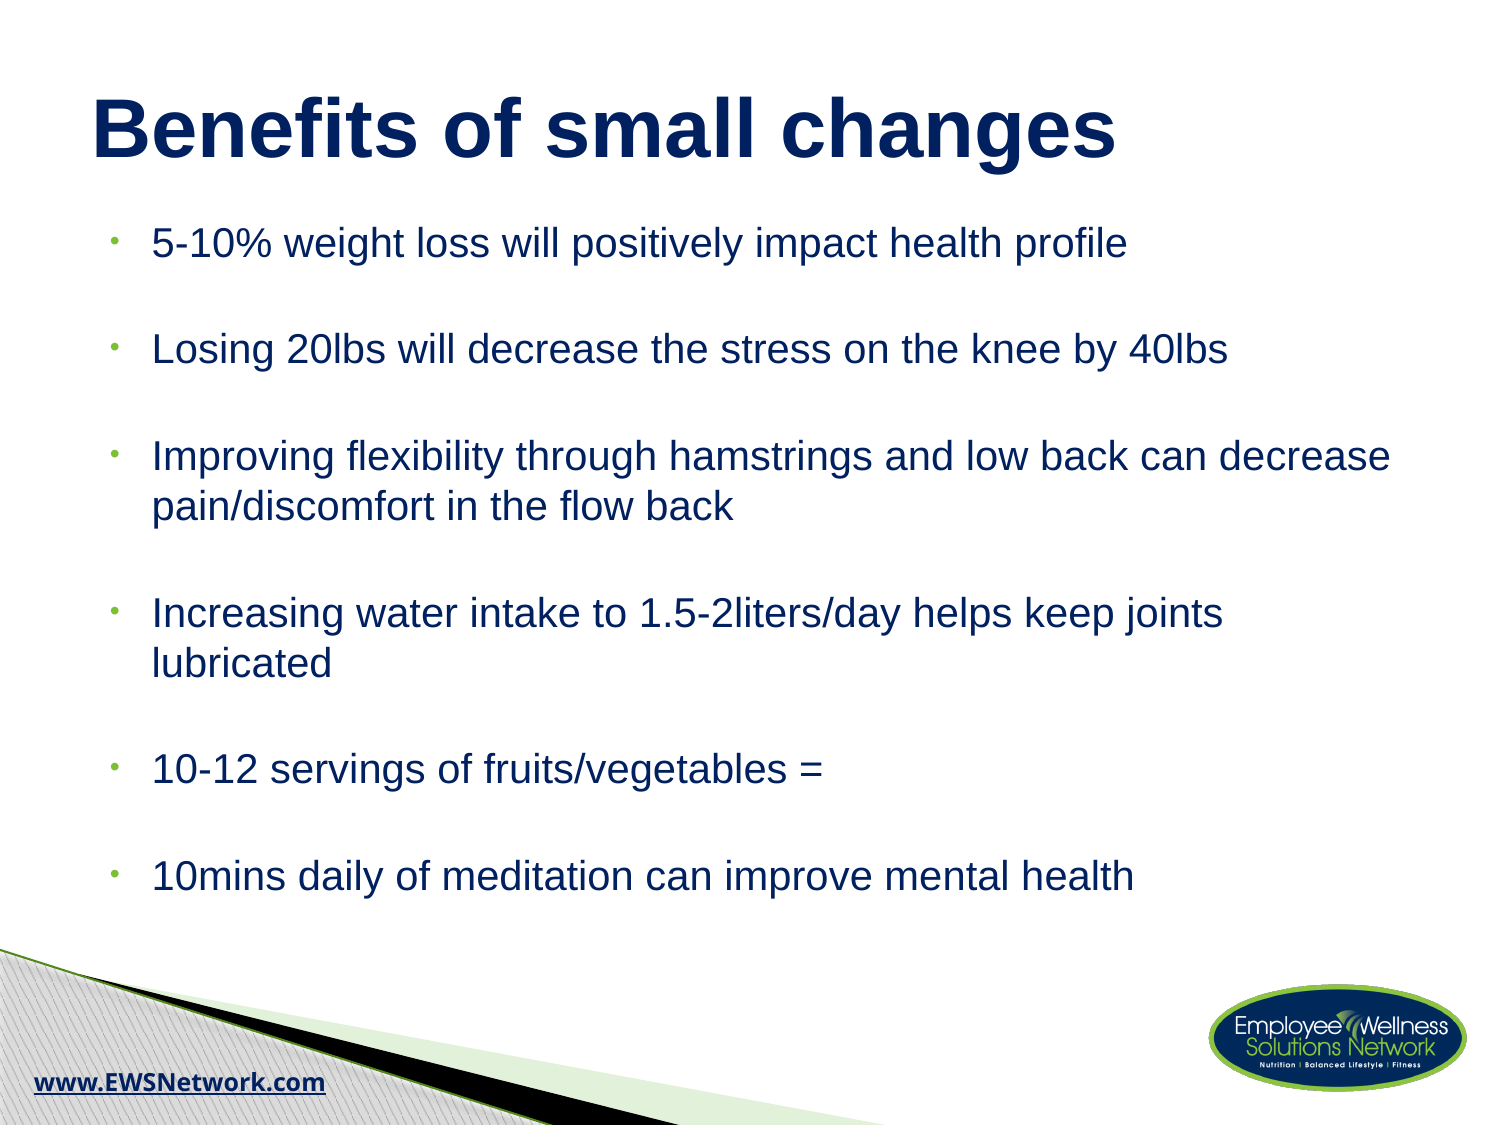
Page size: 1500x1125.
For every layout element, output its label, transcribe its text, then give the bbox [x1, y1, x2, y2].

picture [1198, 956, 1477, 1125]
text_box www.EWSNetwork.com [0, 1058, 361, 1104]
text_box Benefits of small changes [76, 66, 1152, 182]
list 5-10% weight loss will positively impact health profile Losing 20lbs will decrease the stress on the knee by 40lbs Improving flexibility through hamstrings and low back can decrease pain/discomfort in the flow back Increasing water intake to 1.5-2liters/day helps keep joints lubricated 10-12 servings of fruits/vegetables = 10mins daily of meditation can improve mental health [76, 208, 1427, 951]
